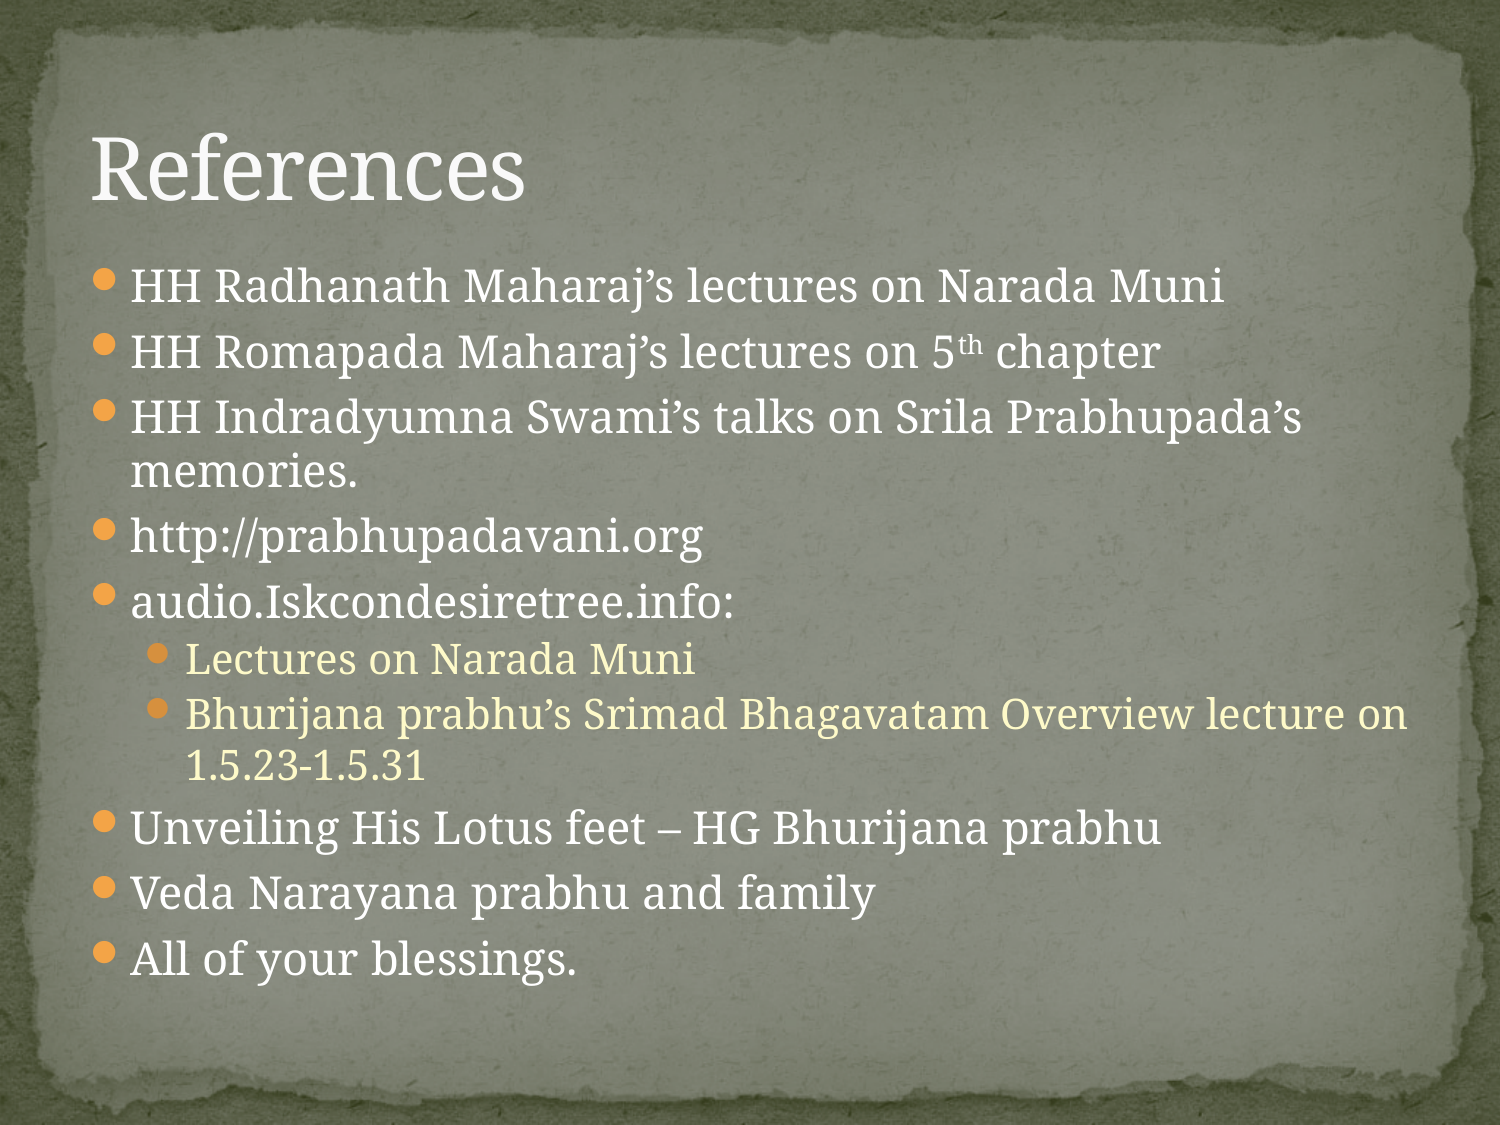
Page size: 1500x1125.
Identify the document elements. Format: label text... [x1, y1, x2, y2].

title References [74, 24, 1425, 225]
list HH Radhanath Maharaj’s lectures on Narada Muni HH Romapada Maharaj’s lectures on 5th chapter HH Indradyumna Swami’s talks on Srila Prabhupada’s memories. http://prabhupadavani.org audio.Iskcondesiretree.info: Lectures on Narada Muni Bhurijana prabhu’s Srimad Bhagavatam Overview lecture on 1.5.23-1.5.31 Unveiling His Lotus feet – HG Bhurijana prabhu Veda Narayana prabhu and family All of your blessings. [75, 249, 1425, 1000]
